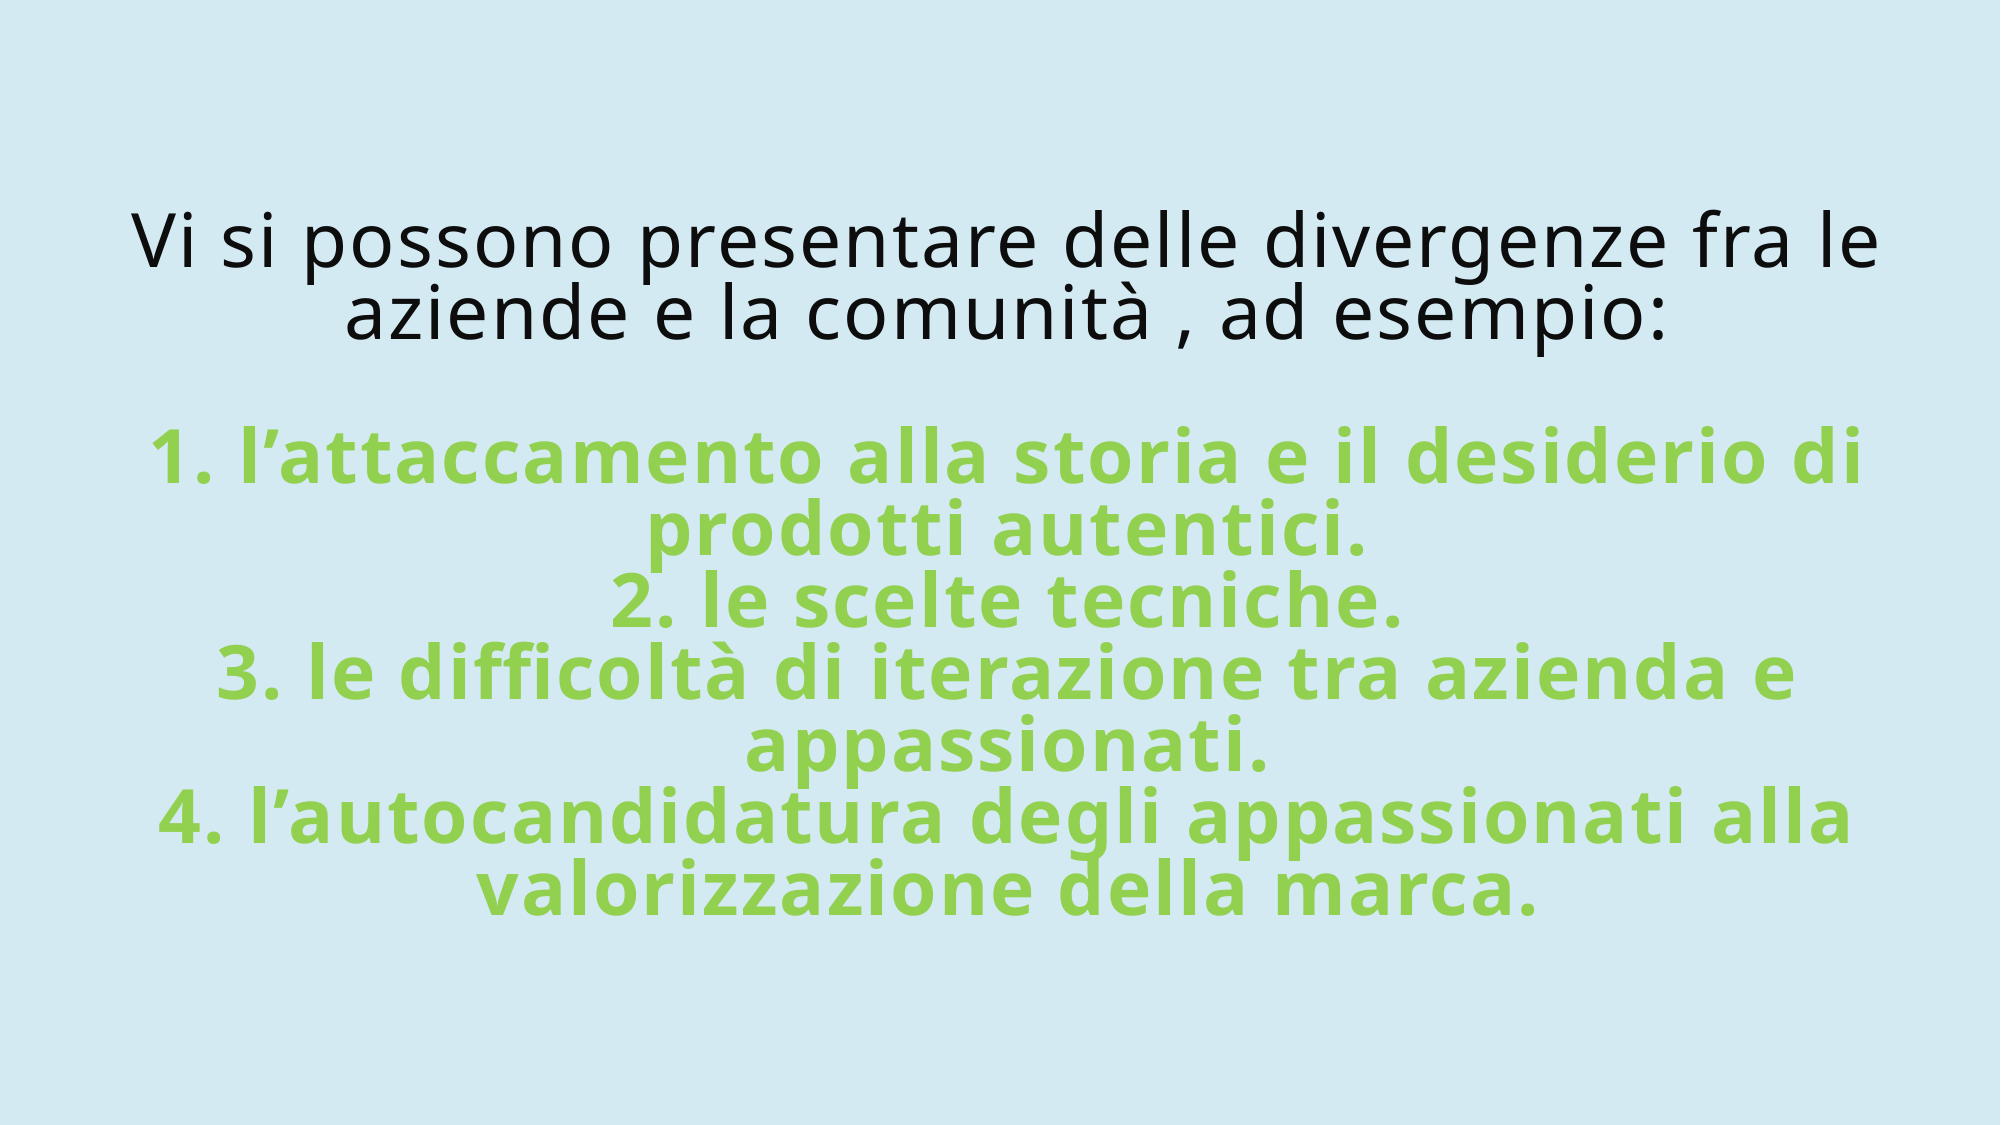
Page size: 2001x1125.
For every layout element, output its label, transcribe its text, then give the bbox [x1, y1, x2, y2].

title Vi si possono presentare delle divergenze fra le aziende e la comunità , ad esempio: 1. l’attaccamento alla storia e il desiderio di prodotti autentici. 2. le scelte tecniche. 3. le difficoltà di iterazione tra azienda e appassionati. 4. l’autocandidatura degli appassionati alla valorizzazione della marca. [77, 110, 1941, 1031]
